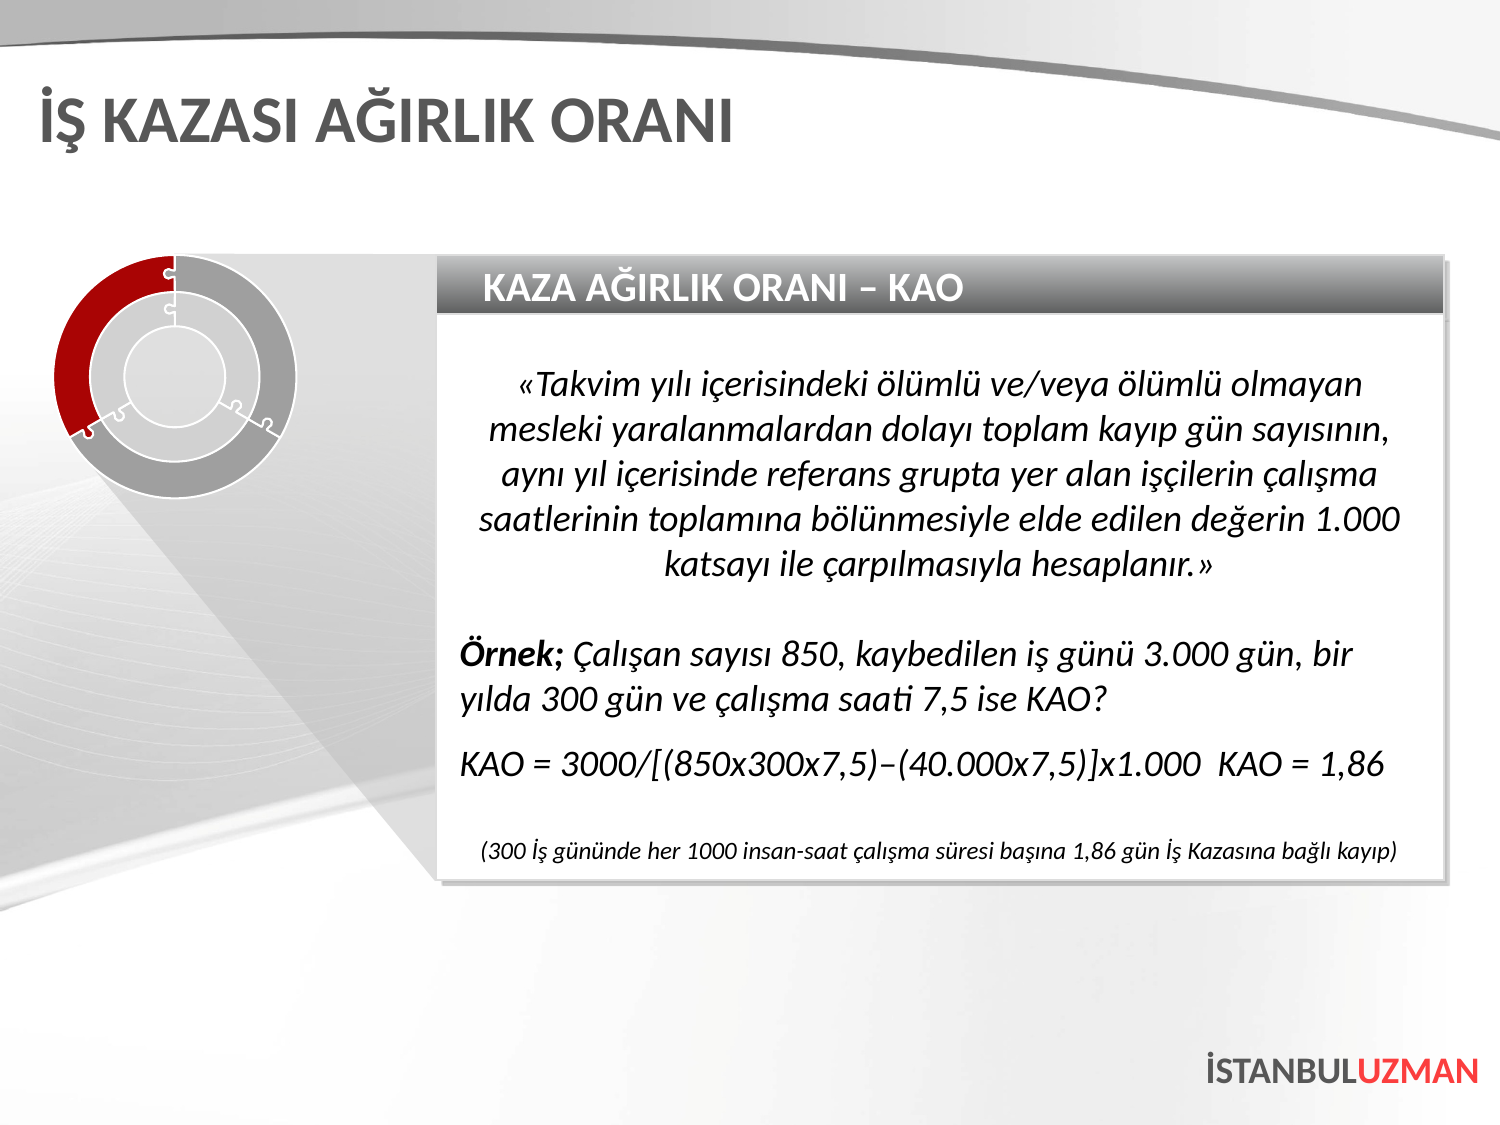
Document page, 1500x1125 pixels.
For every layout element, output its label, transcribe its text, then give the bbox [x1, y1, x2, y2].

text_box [52, 254, 297, 499]
text_box KAZA AĞIRLIK ORANI – KAO [435, 255, 1444, 314]
text_box İSTANBULUZMAN [1133, 1046, 1480, 1125]
picture [0, 0, 1500, 1125]
text_box «Takvim yılı içerisindeki ölümlü ve/veya ölümlü olmayan mesleki yaralanmalardan dolayı toplam kayıp gün sayısının, aynı yıl içerisinde referans grupta yer alan işçilerin çalışma saatlerinin toplamına bölünmesiyle elde edilen değerin 1.000 katsayı ile çarpılmasıyla hesaplanır.» Örnek; Çalışan sayısı 850, kaybedilen iş günü 3.000 gün, bir yılda 300 gün ve çalışma saati 7,5 ise KAO? KAO = 3000/[(850x300x7,5)–(40.000x7,5)]x1.000 KAO = 1,86 (300 İş gününde her 1000 insan-saat çalışma süresi başına 1,86 gün İş Kazasına bağlı kayıp) [435, 314, 1444, 881]
text_box İŞ KAZASI AĞIRLIK ORANI [38, 67, 1485, 174]
text_box [125, 253, 436, 882]
